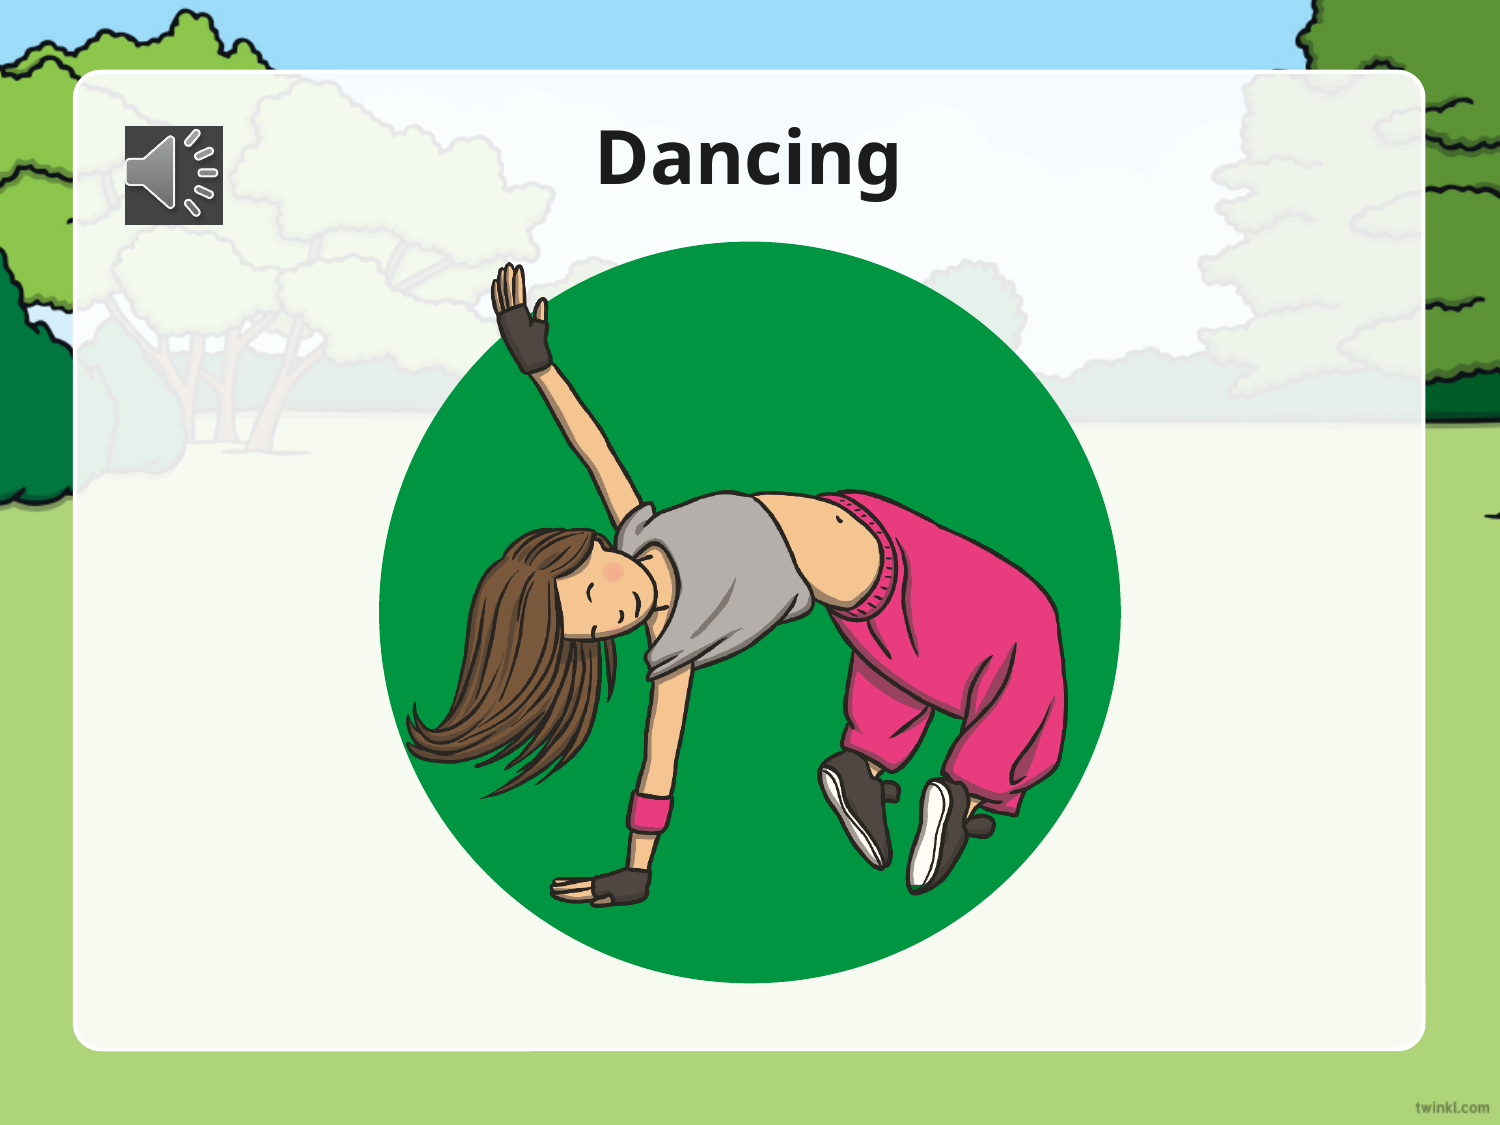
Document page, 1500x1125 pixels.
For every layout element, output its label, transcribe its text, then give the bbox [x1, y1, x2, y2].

title Dancing [73, 76, 1426, 244]
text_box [379, 241, 1121, 984]
picture [0, 0, 1500, 1125]
